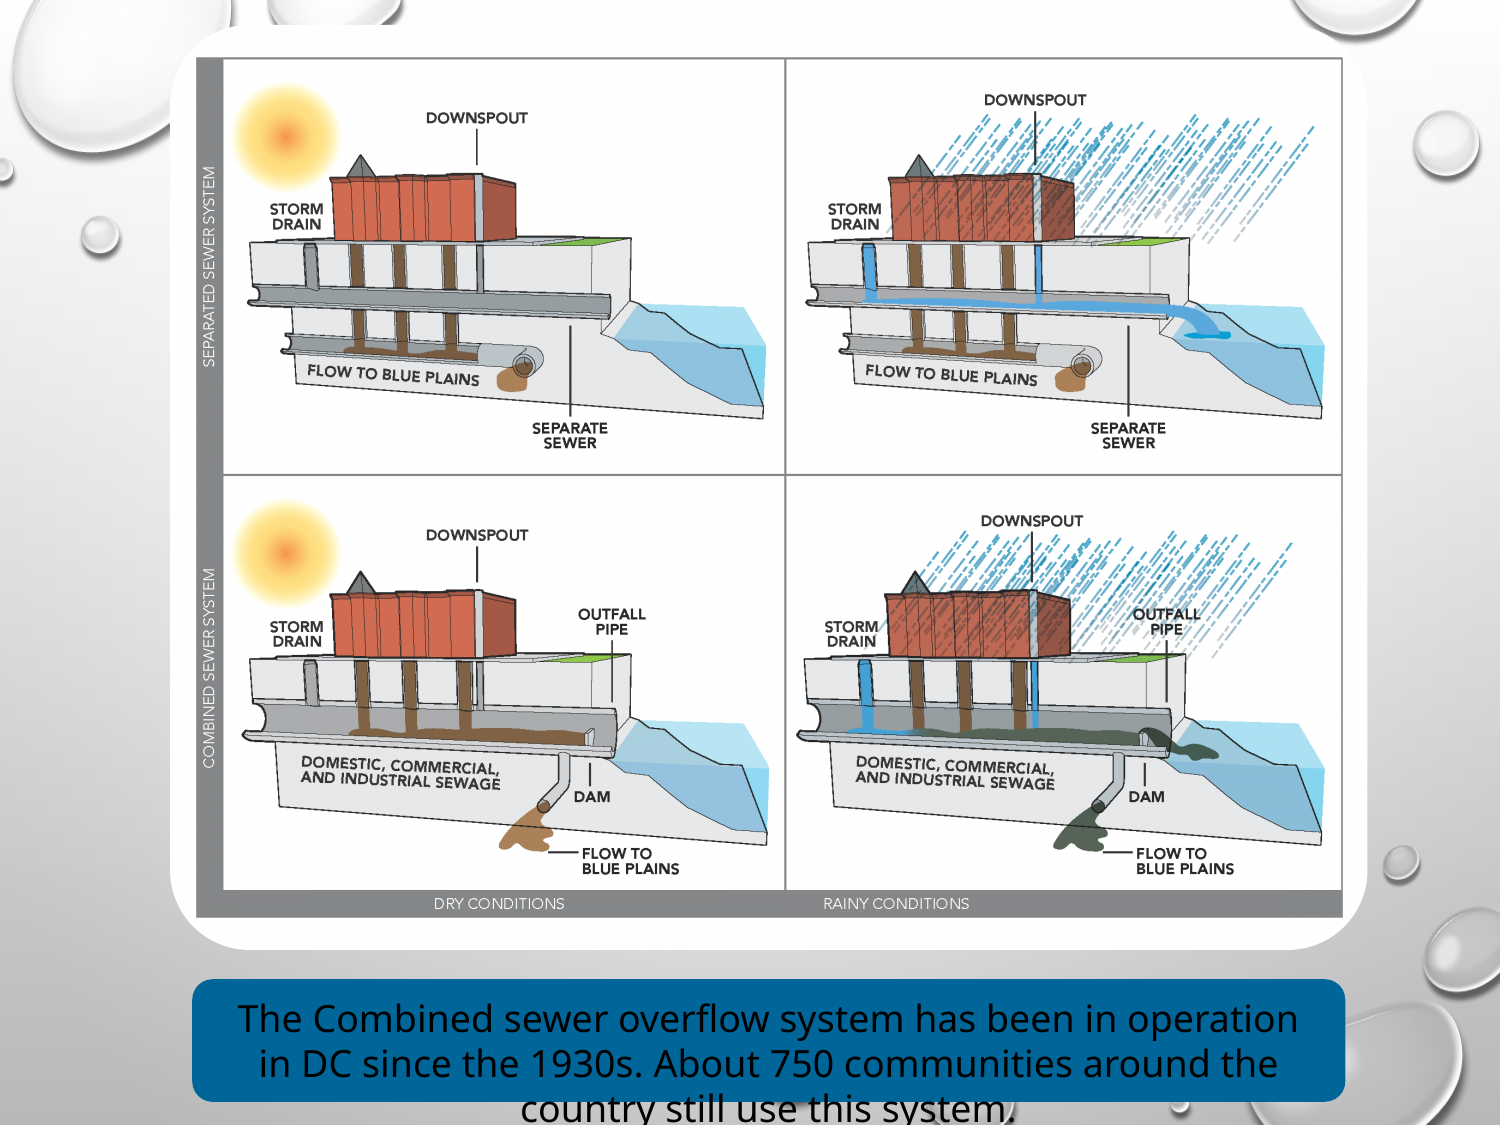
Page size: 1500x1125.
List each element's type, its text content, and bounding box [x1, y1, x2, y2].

picture [0, 0, 1500, 1125]
text_box [192, 979, 1346, 1100]
text_box The Combined sewer overflow system has been in operation in DC since the 1930s. About 750 communities around the country still use this system. [204, 987, 1334, 1125]
